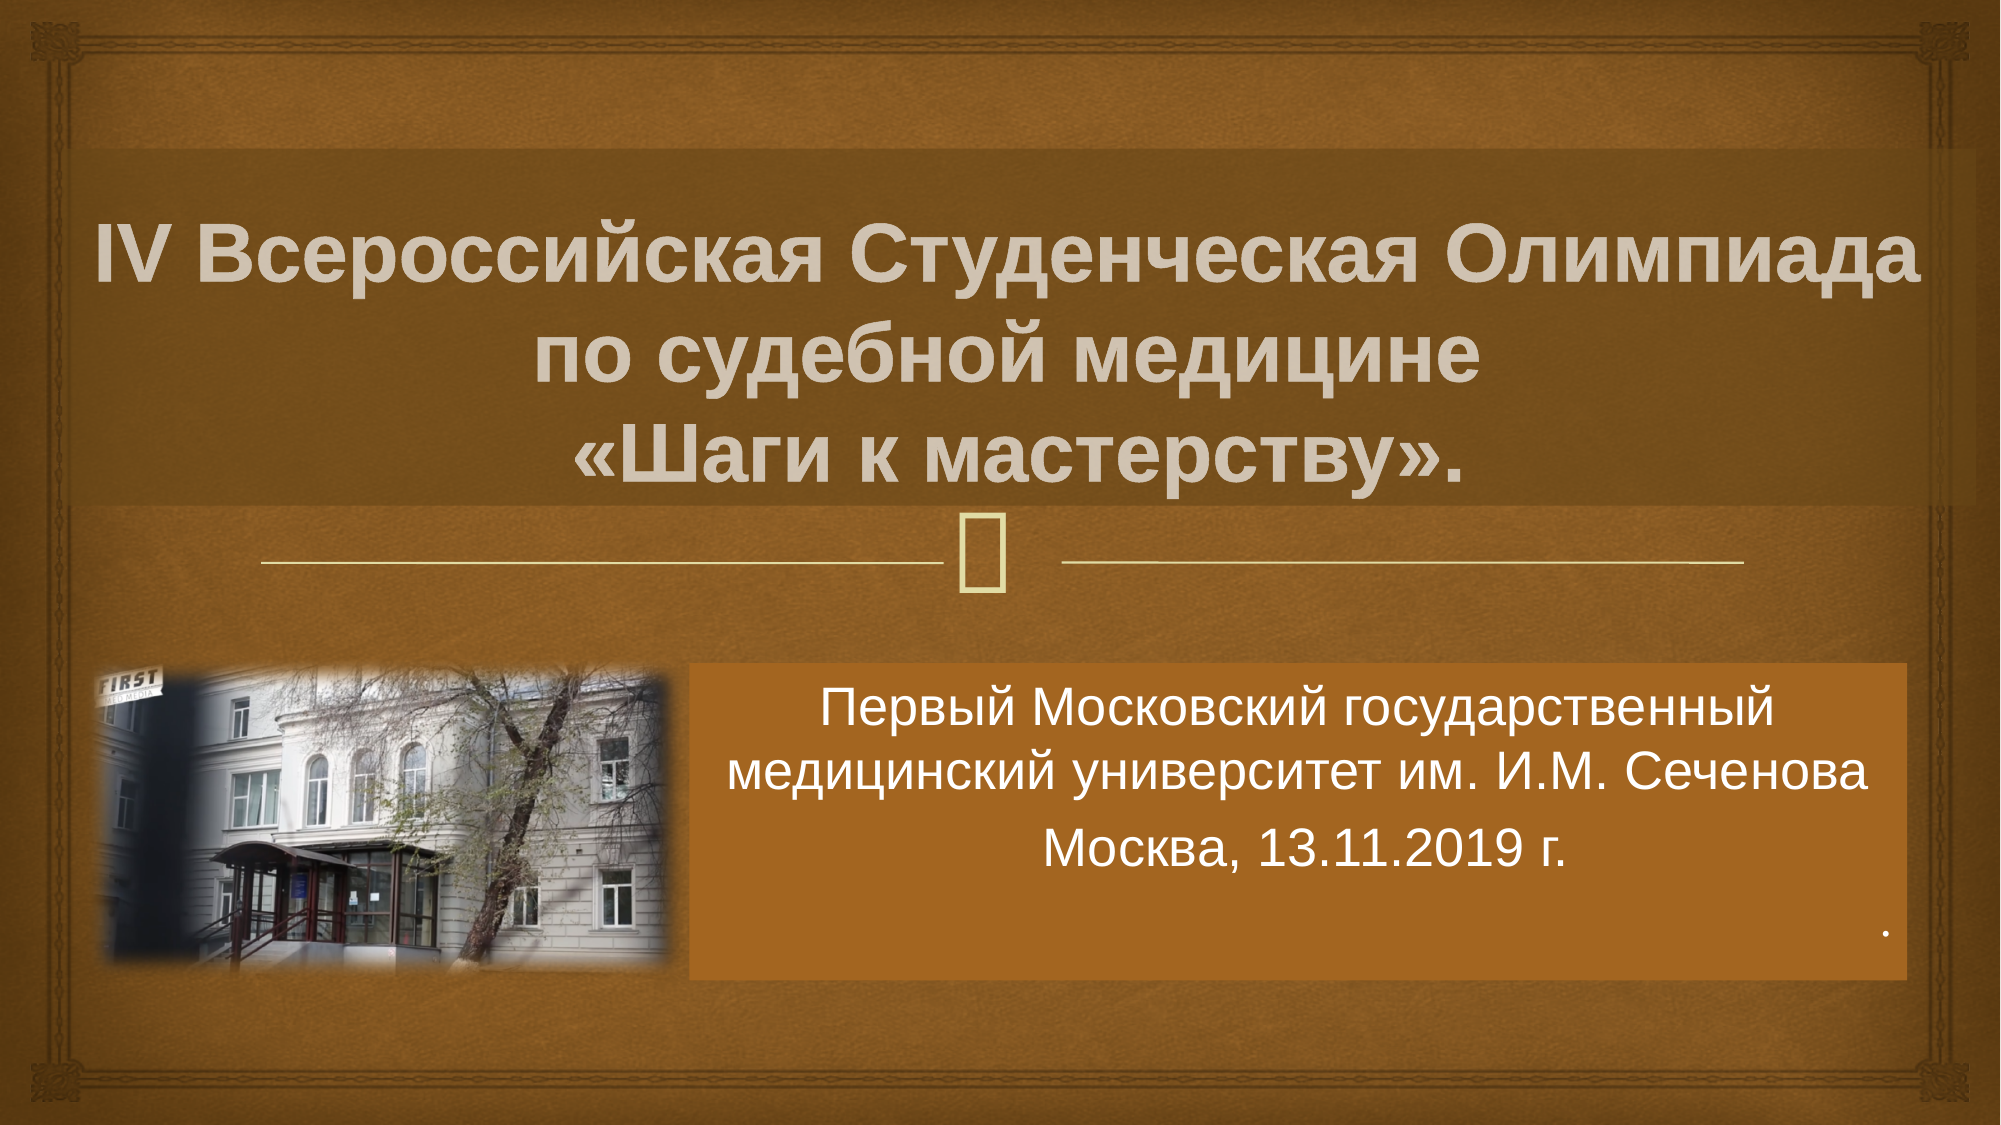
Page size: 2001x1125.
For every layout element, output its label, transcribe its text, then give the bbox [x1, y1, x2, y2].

picture [0, 0, 2000, 1125]
title IV Всероссийская Студенческая Олимпиада по судебной медицине «Шаги к мастерству». [61, 148, 1977, 506]
subtitle Первый Московский государственный медицинский университет им. И.М. Сеченова Москва, 13.11.2019 г. . [693, 663, 1908, 981]
